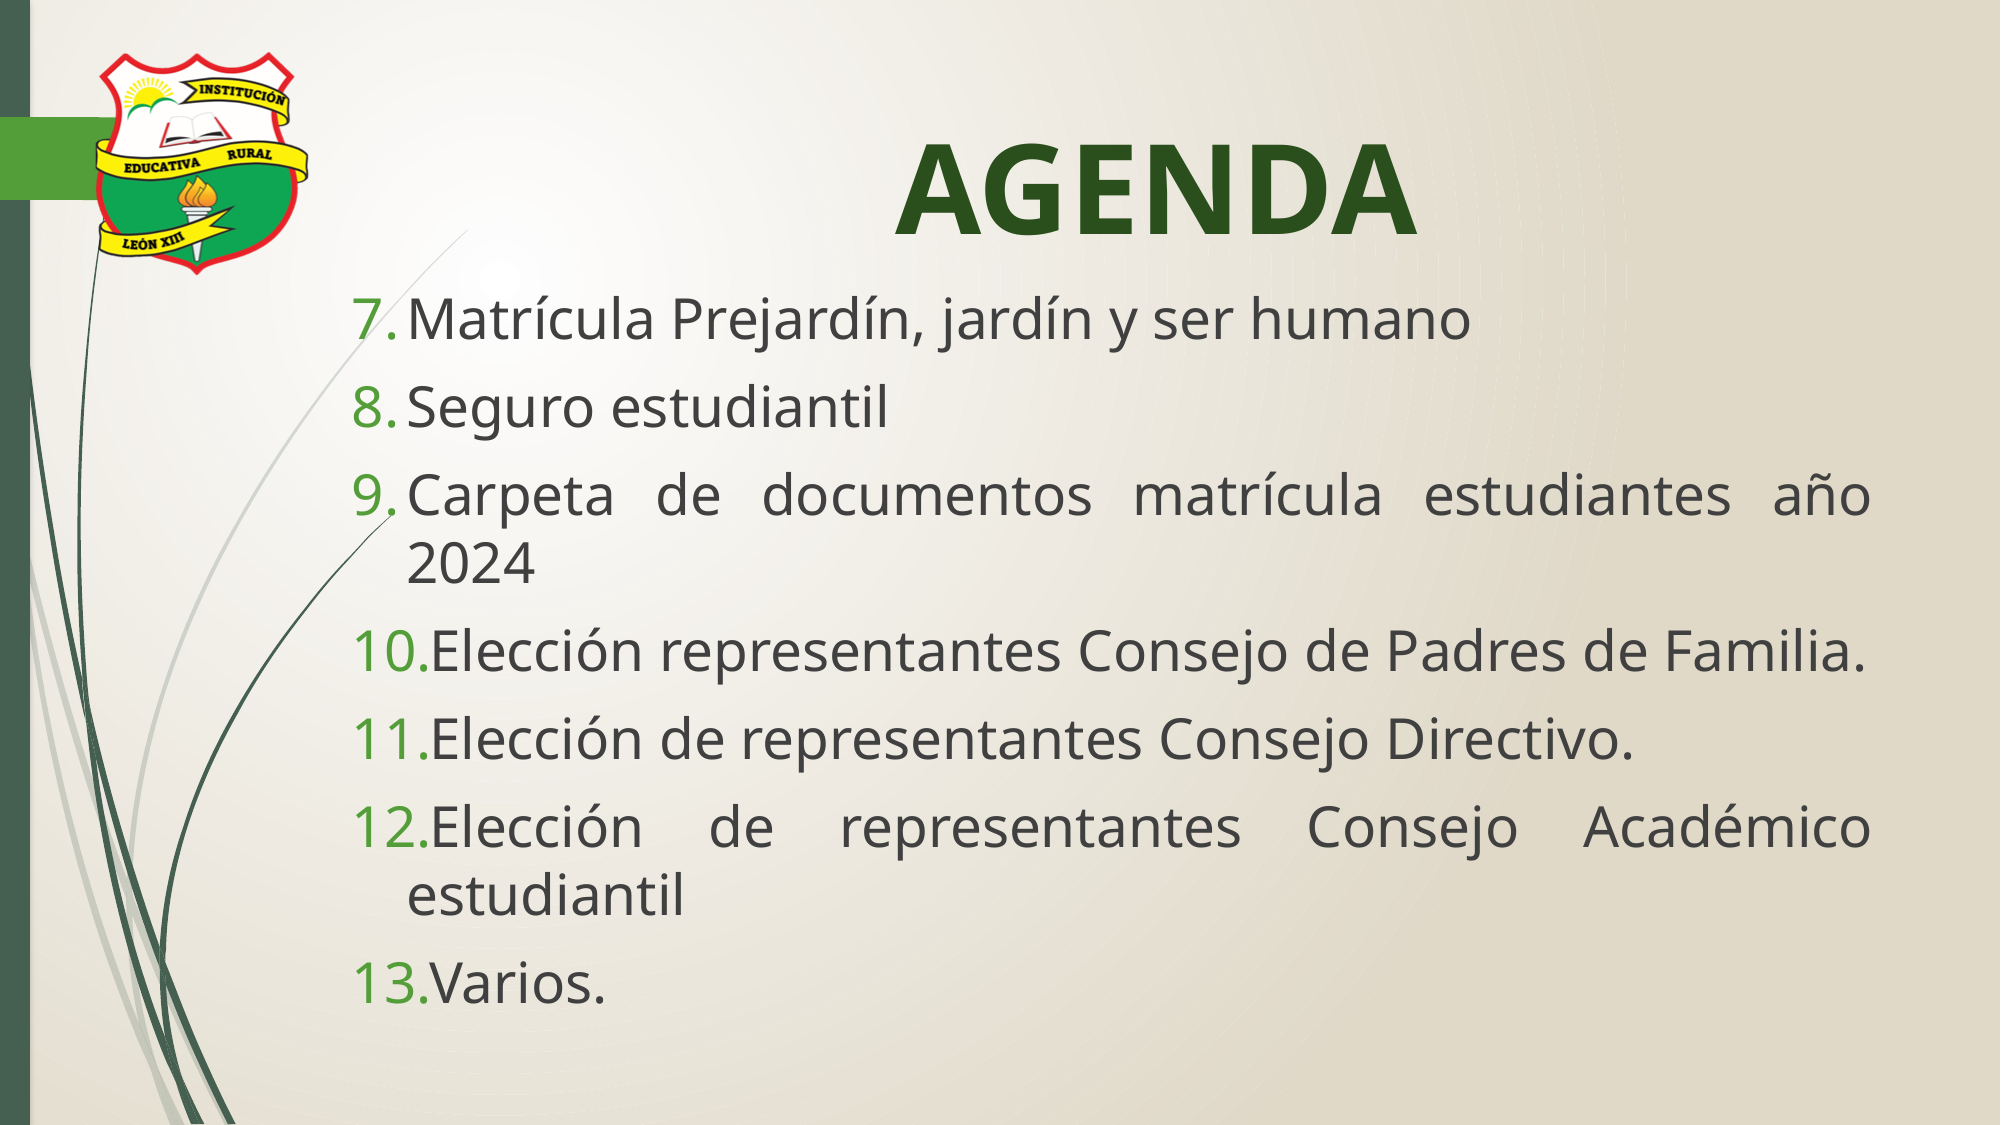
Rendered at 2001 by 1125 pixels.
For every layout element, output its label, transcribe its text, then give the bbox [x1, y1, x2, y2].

list Matrícula Prejardín, jardín y ser humano Seguro estudiantil Carpeta de documentos matrícula estudiantes año 2024 Elección representantes Consejo de Padres de Familia. Elección de representantes Consejo Directivo. Elección de representantes Consejo Académico estudiantil Varios. [336, 276, 1888, 1074]
picture [95, 51, 318, 277]
title AGENDA [425, 102, 1888, 276]
